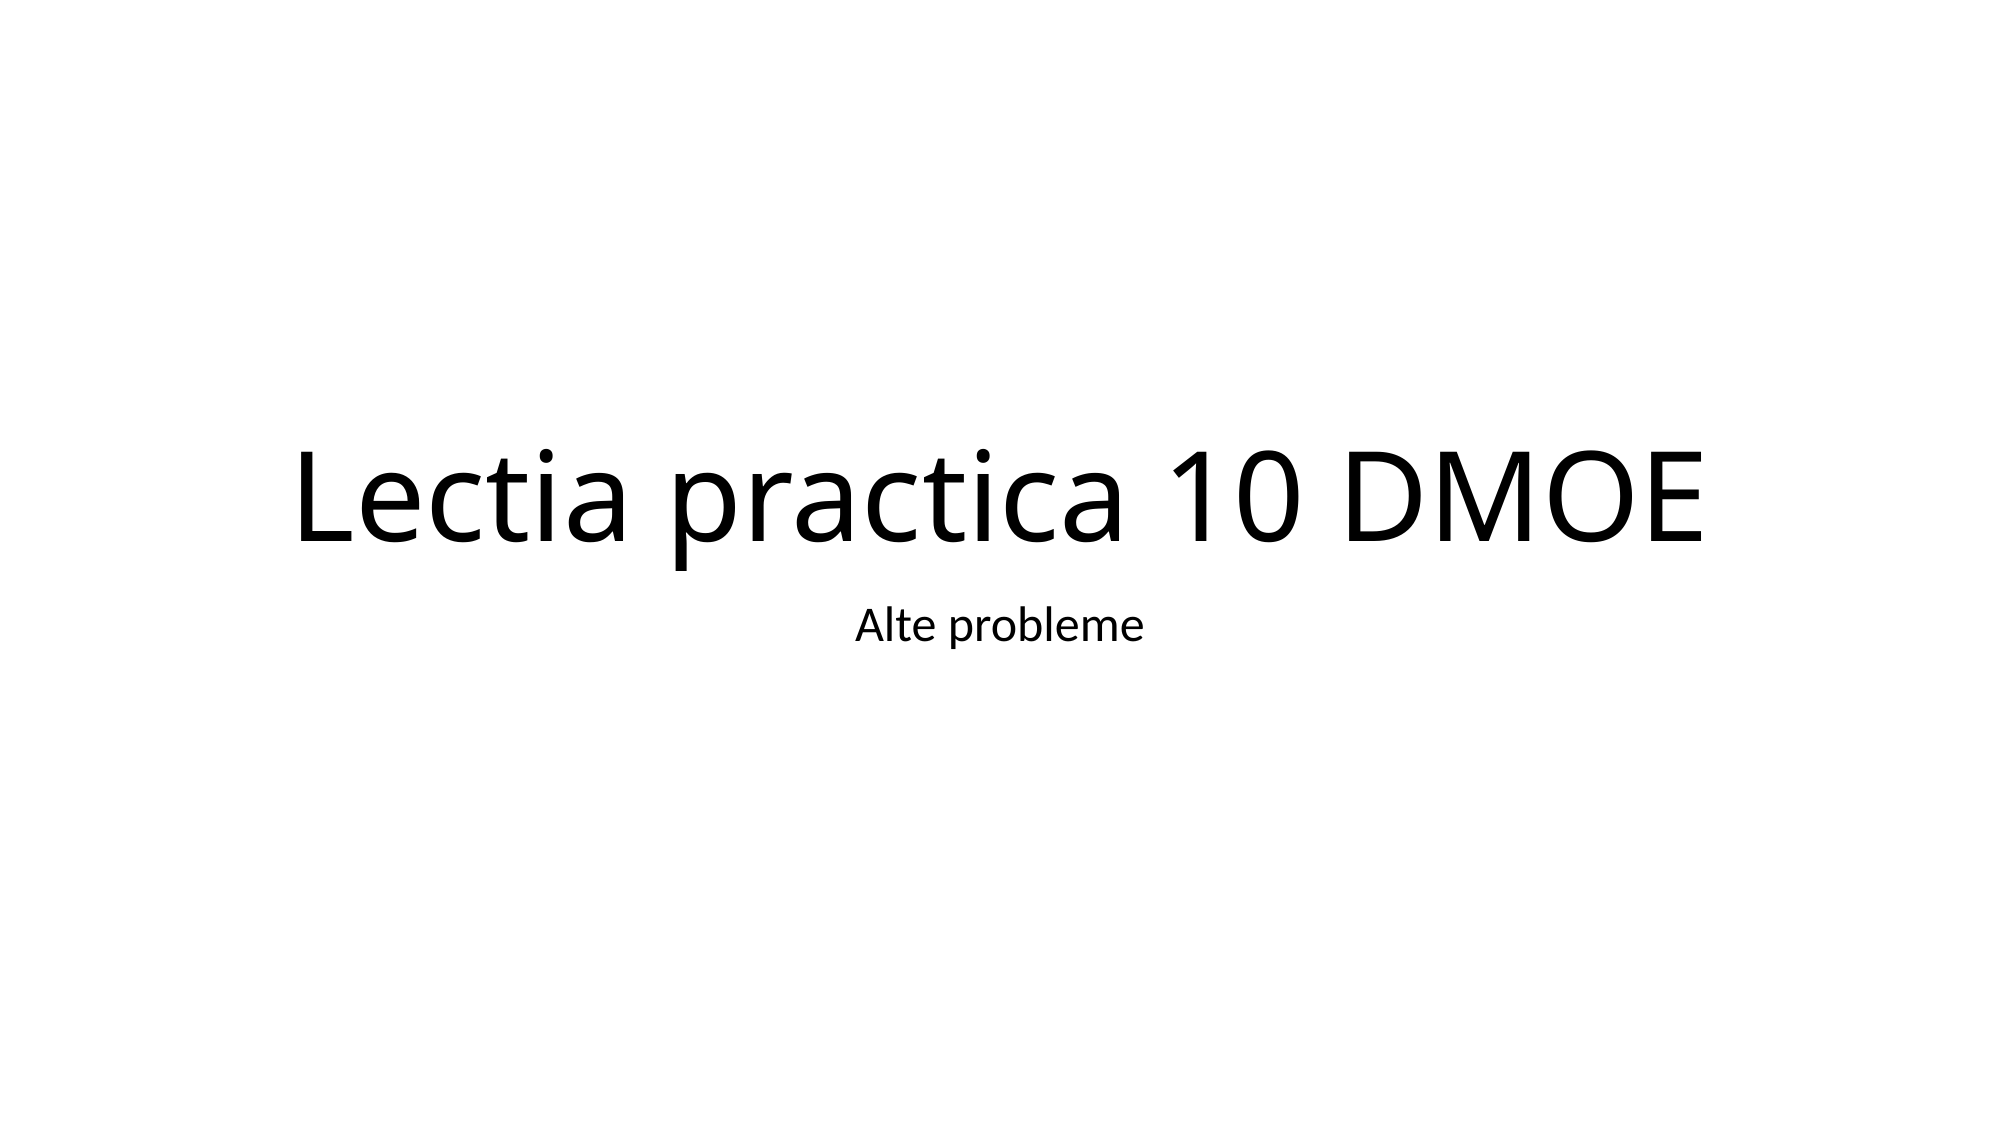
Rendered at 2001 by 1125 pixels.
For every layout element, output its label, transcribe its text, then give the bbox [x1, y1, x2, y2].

subtitle Alte probleme [249, 590, 1750, 863]
title Lectia practica 10 DMOE [249, 184, 1750, 576]
